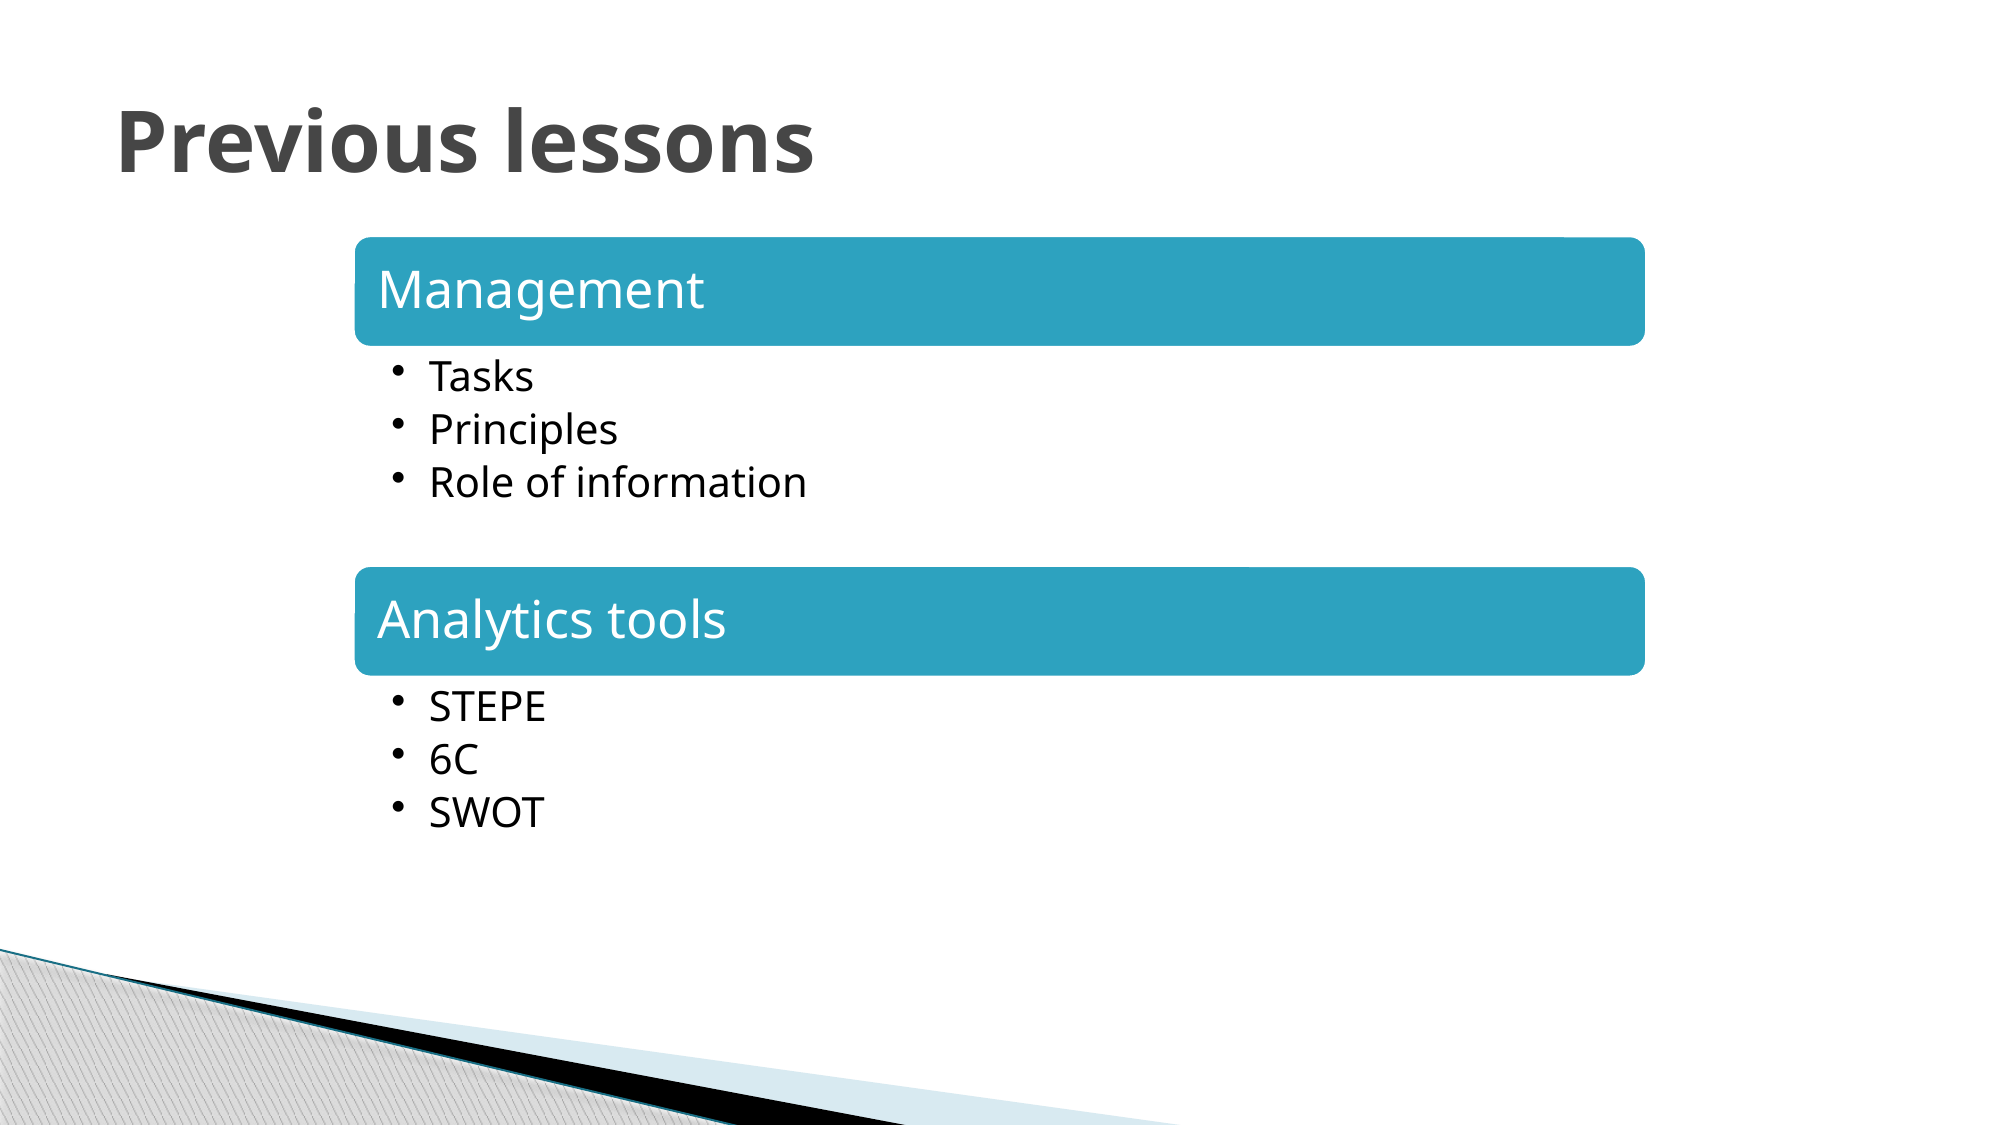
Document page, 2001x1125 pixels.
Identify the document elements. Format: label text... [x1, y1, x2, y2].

title Previous lessons [99, 45, 1900, 233]
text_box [349, 228, 1650, 897]
